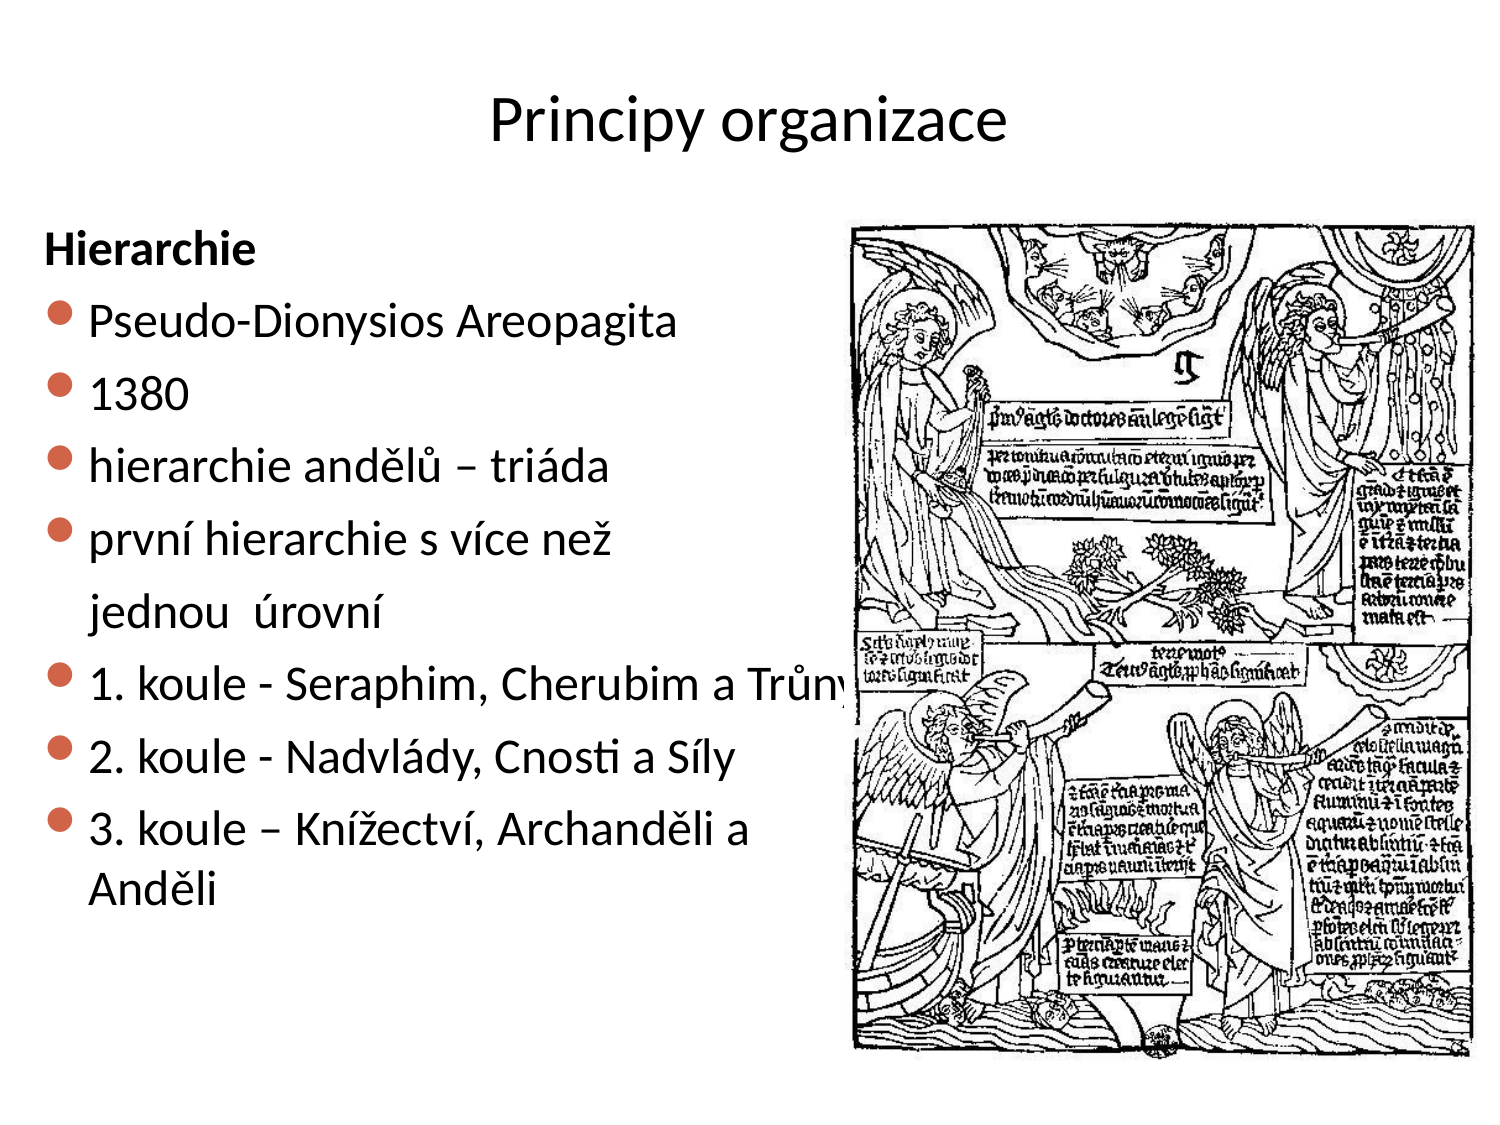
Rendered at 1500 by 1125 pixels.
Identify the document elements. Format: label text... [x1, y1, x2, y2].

text_box Hierarchie Pseudo-Dionysios Areopagita 1380 hierarchie andělů – triáda první hierarchie s více než jednou úrovní 1. koule - Seraphim, Cherubim a Trůny 2. koule - Nadvlády, Cnosti a Síly 3. koule – Knížectví, Archanděli a Anděli [29, 208, 892, 1125]
picture [844, 219, 1483, 1063]
text_box Principy organizace [49, 37, 1450, 162]
